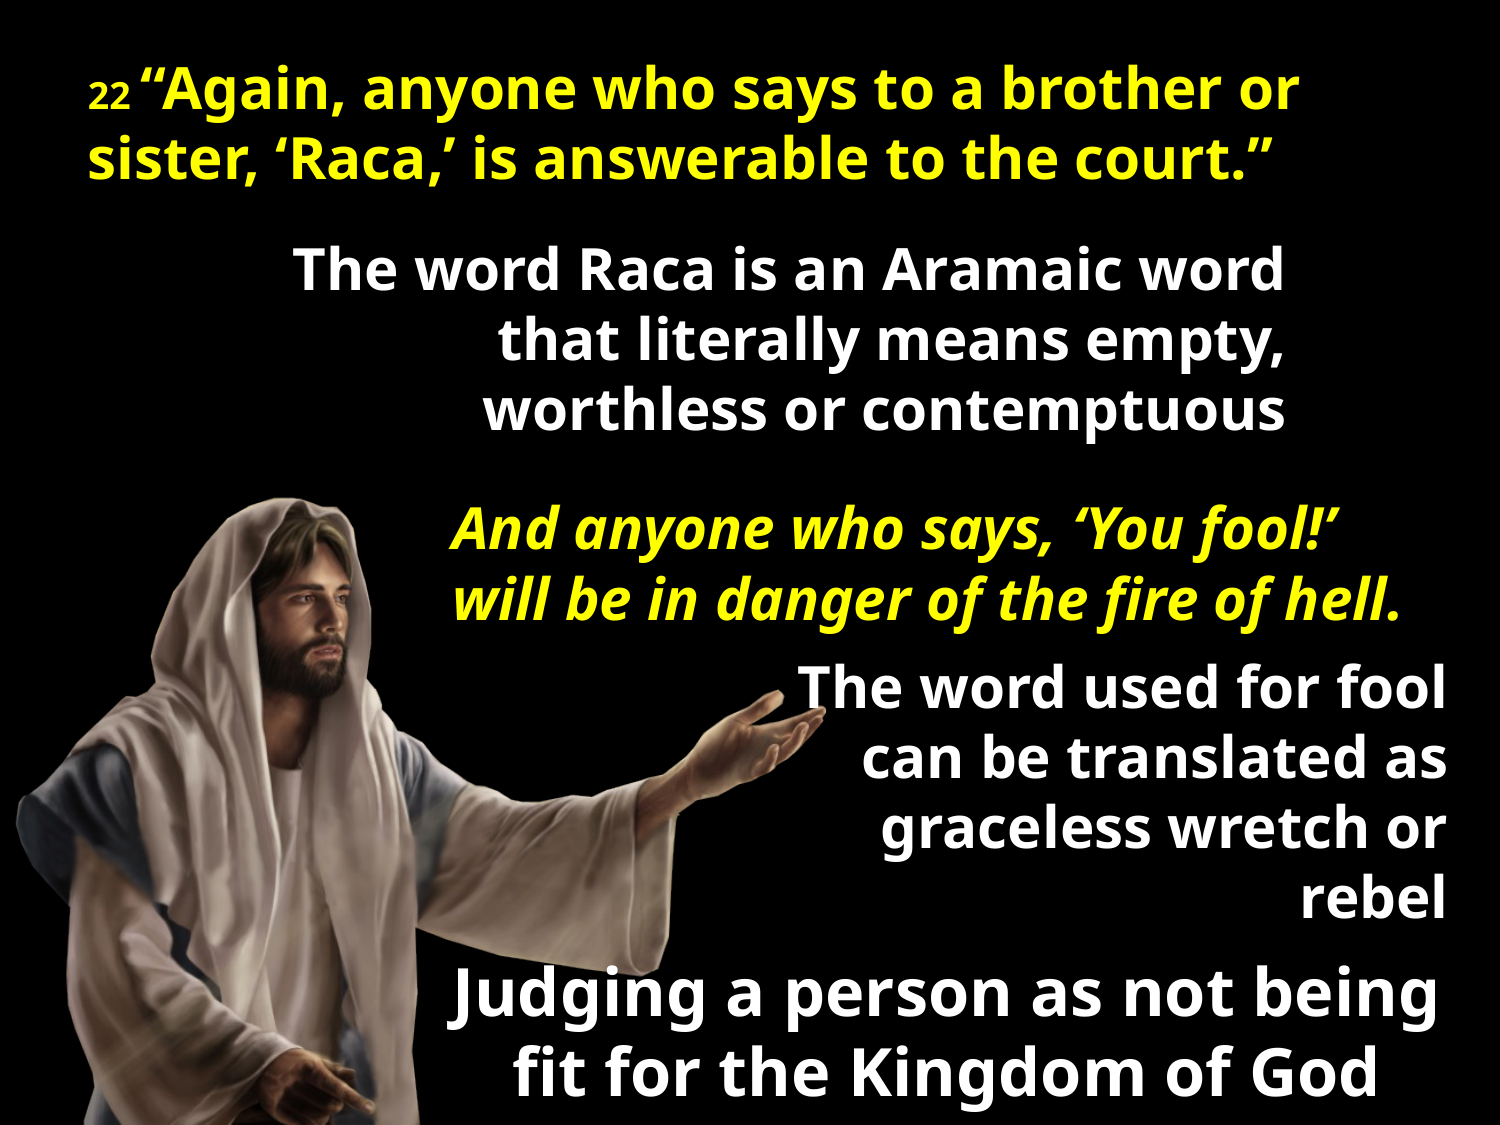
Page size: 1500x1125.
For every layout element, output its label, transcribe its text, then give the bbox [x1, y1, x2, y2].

text_box The word used for fool can be translated as graceless wretch or rebel [909, 642, 1464, 938]
text_box Judging a person as not being fit for the Kingdom of God [909, 941, 1500, 1117]
text_box And anyone who says, ‘You fool!’ will be in danger of the fire of hell. [909, 484, 1423, 639]
text_box 22 “Again, anyone who says to a brother or sister, ‘Raca,’ is answerable to the court.” [73, 44, 1460, 199]
picture [0, 394, 909, 1125]
text_box The word Raca is an Aramaic word that literally means empty, worthless or contemptuous [198, 224, 1302, 450]
